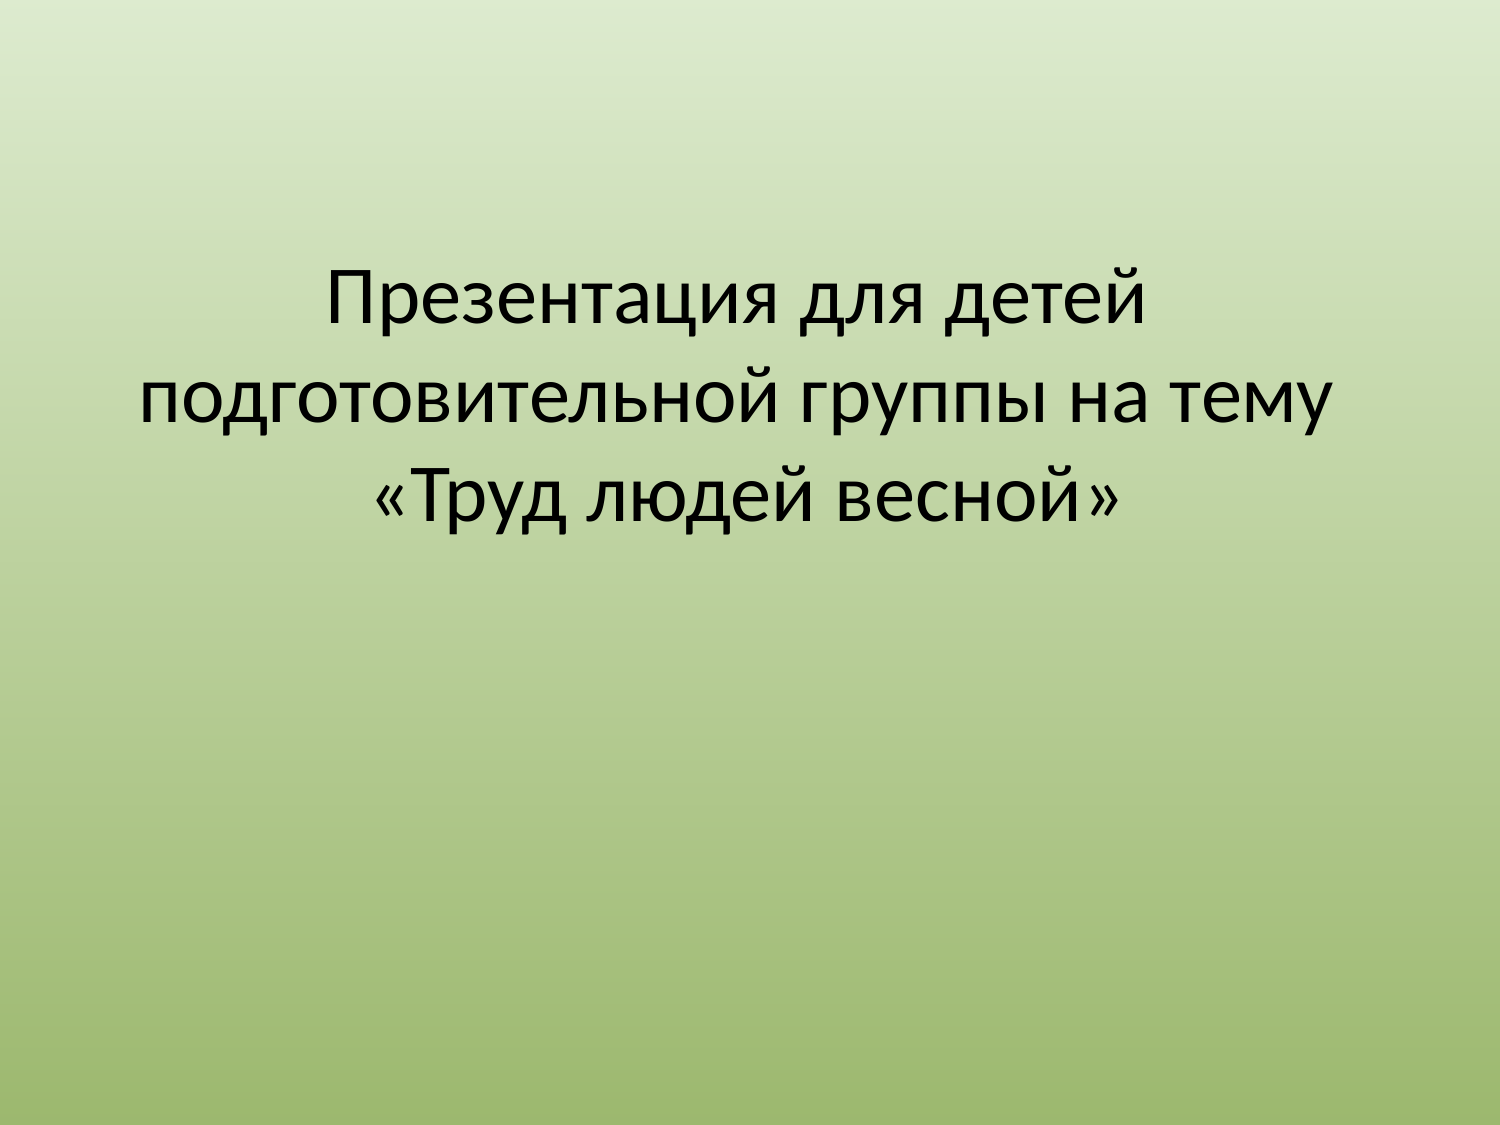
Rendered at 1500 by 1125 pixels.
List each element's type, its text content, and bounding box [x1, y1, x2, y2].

title Презентация для детей подготовительной группы на тему «Труд людей весной» [105, 187, 1388, 591]
